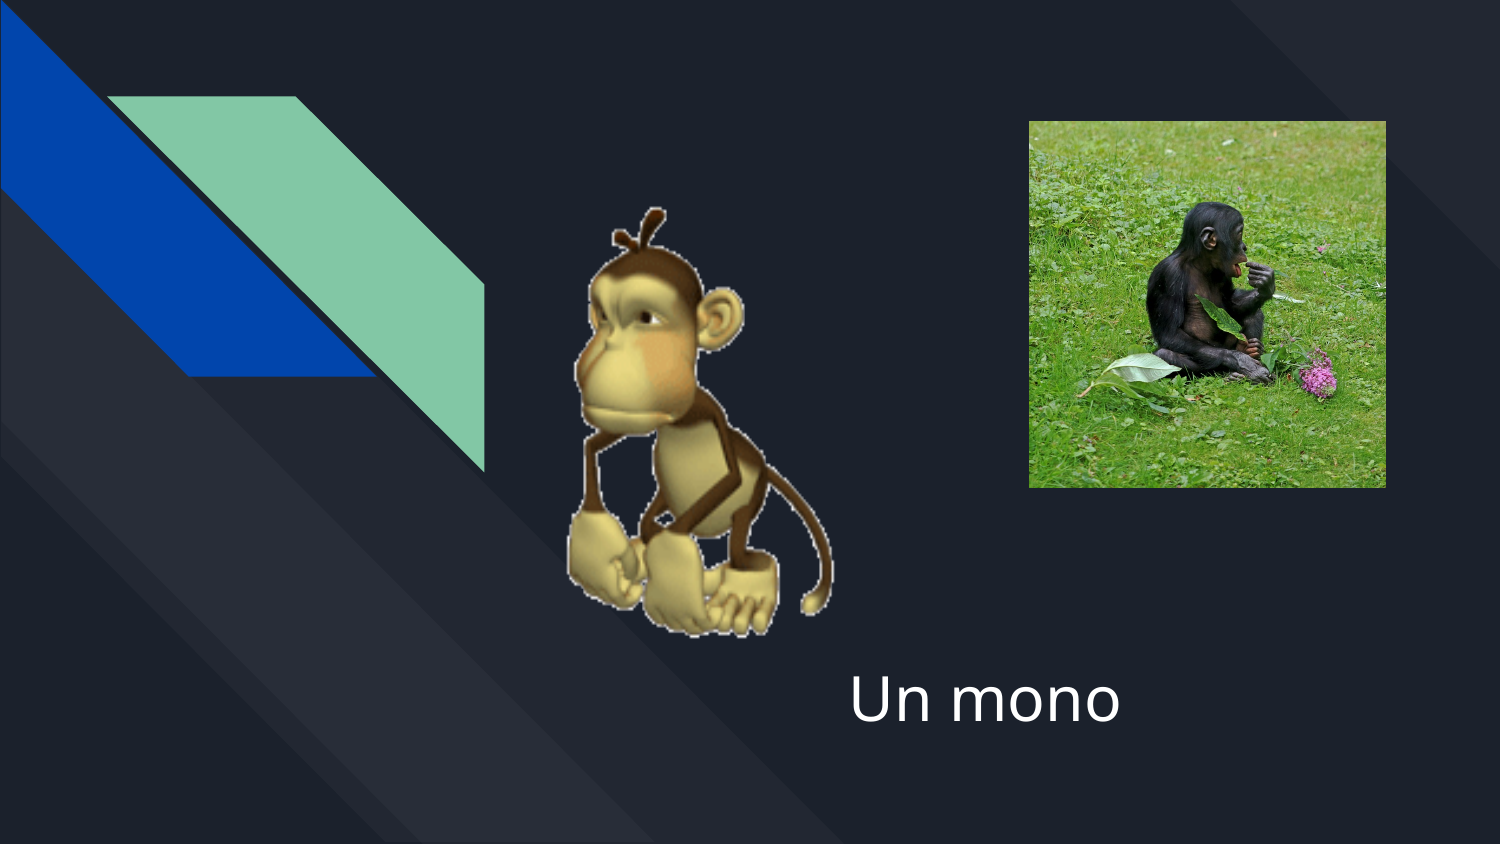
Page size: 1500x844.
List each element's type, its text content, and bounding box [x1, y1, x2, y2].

picture [1029, 121, 1386, 488]
subtitle Un mono [833, 643, 1404, 727]
picture [405, 106, 877, 659]
title , [882, 258, 1404, 518]
